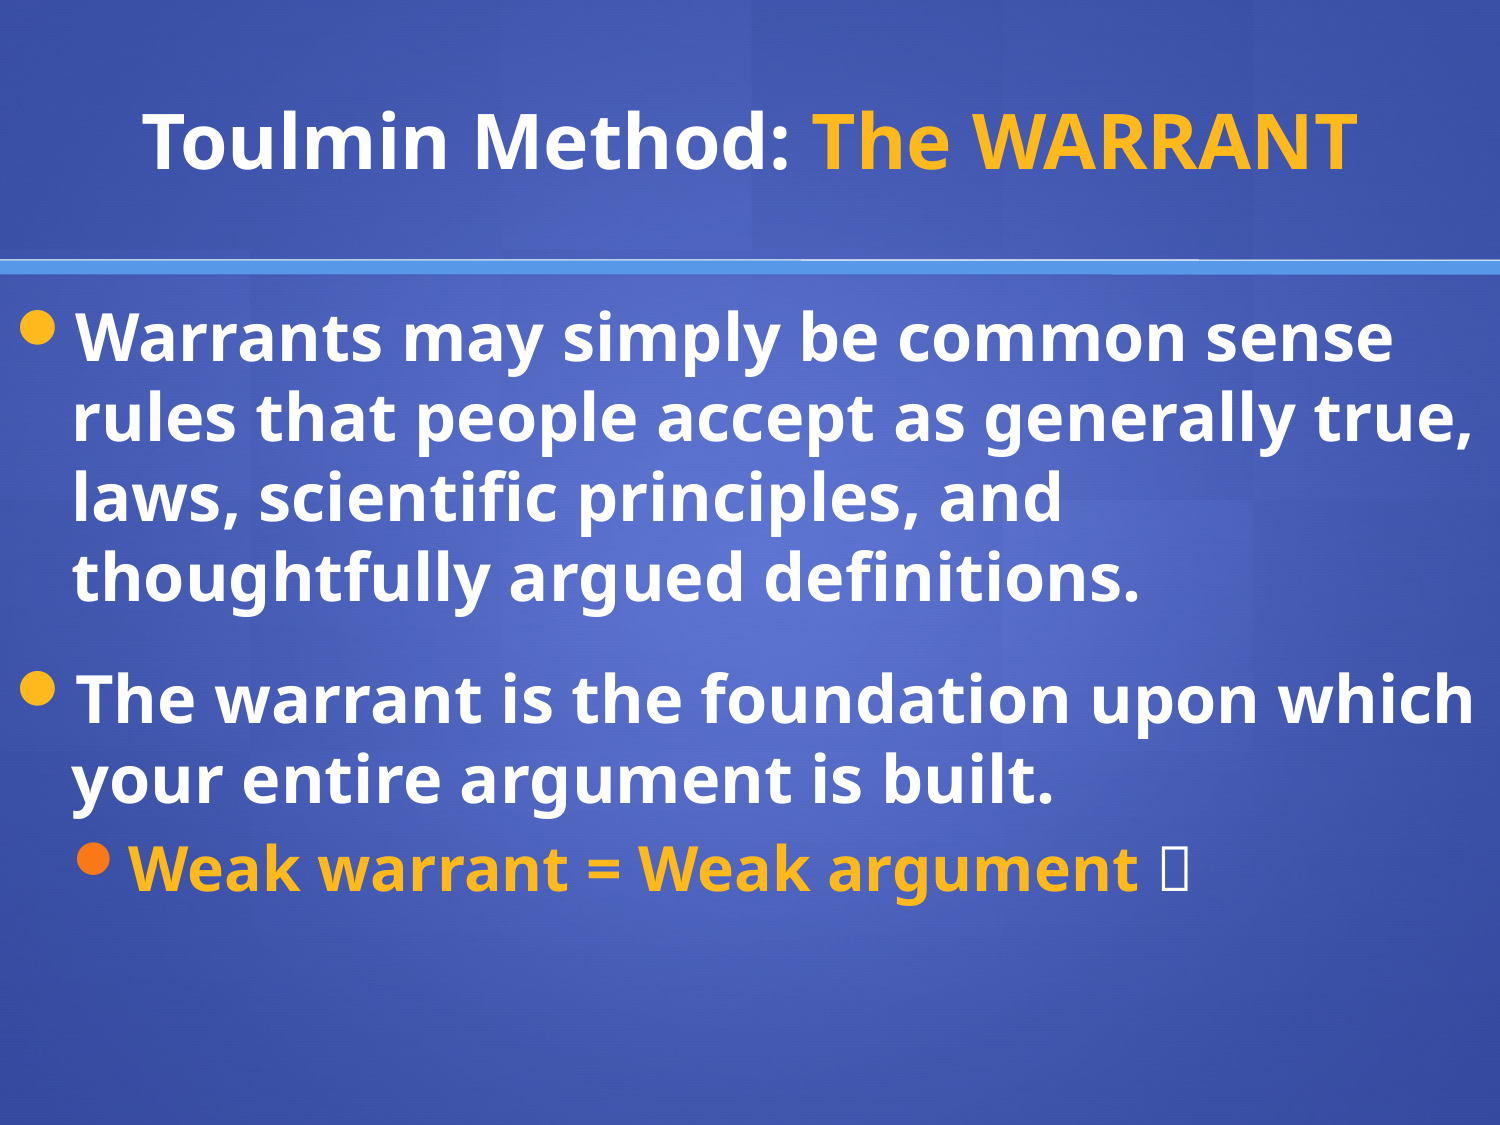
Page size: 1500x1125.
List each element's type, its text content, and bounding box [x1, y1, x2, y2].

list Warrants may simply be common sense rules that people accept as generally true, laws, scientific principles, and thoughtfully argued definitions. The warrant is the foundation upon which your entire argument is built. Weak warrant = Weak argument  [0, 287, 1500, 1088]
title Toulmin Method: The WARRANT [75, 45, 1425, 233]
